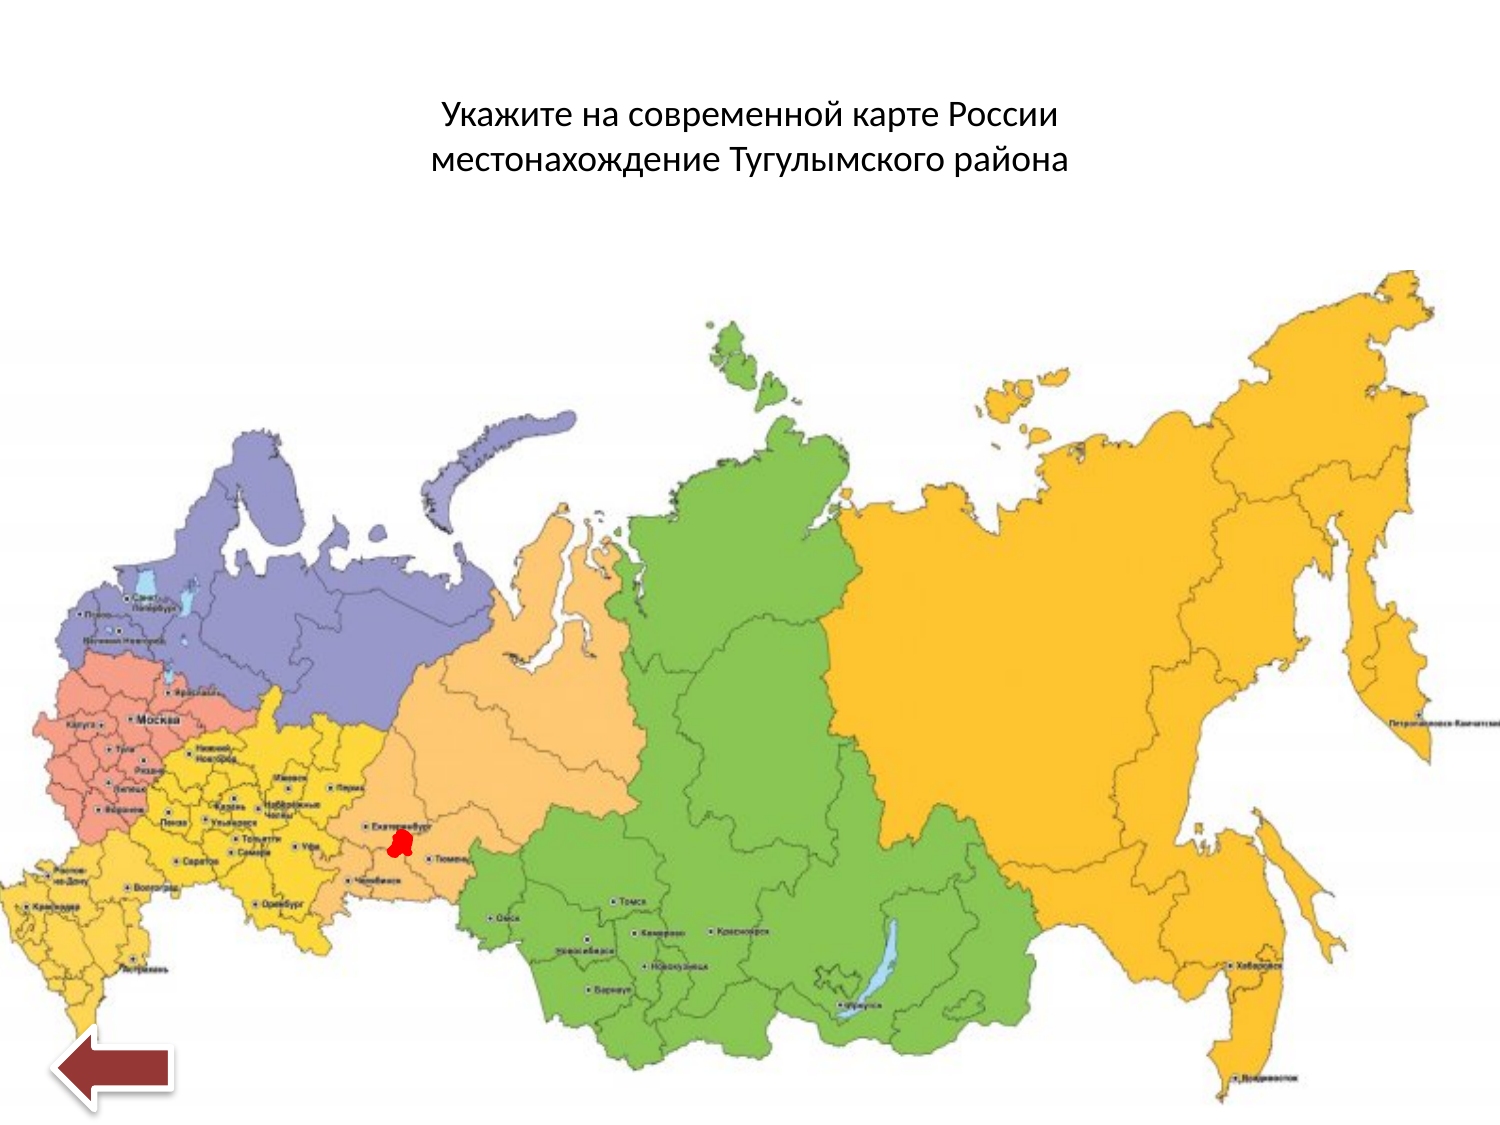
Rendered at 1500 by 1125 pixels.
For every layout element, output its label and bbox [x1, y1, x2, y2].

text_box [0, 0, 1500, 1125]
